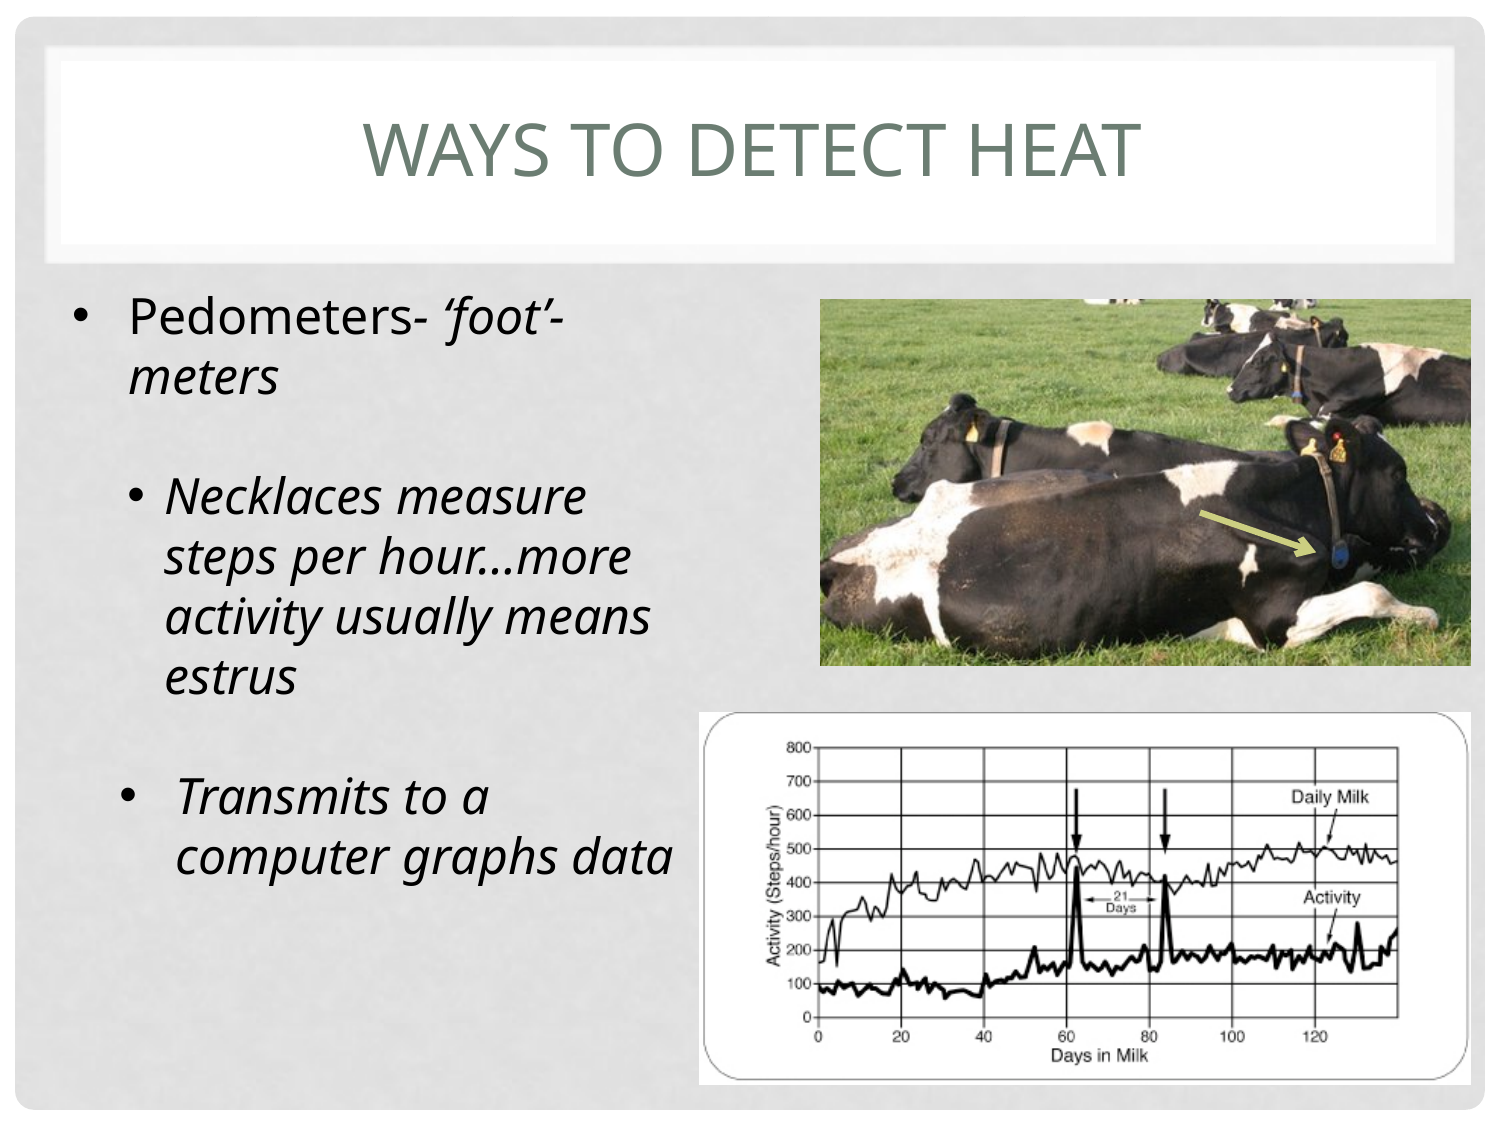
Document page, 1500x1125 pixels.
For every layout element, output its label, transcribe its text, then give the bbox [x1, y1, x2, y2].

text_box Pedometers- ‘foot’-meters Necklaces measure steps per hour…more activity usually means estrus Transmits to a computer graphs data [0, 277, 700, 952]
picture [699, 711, 1471, 1085]
picture [820, 299, 1471, 666]
text_box Ways to detect heat [74, 62, 1431, 233]
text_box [1199, 512, 1317, 553]
